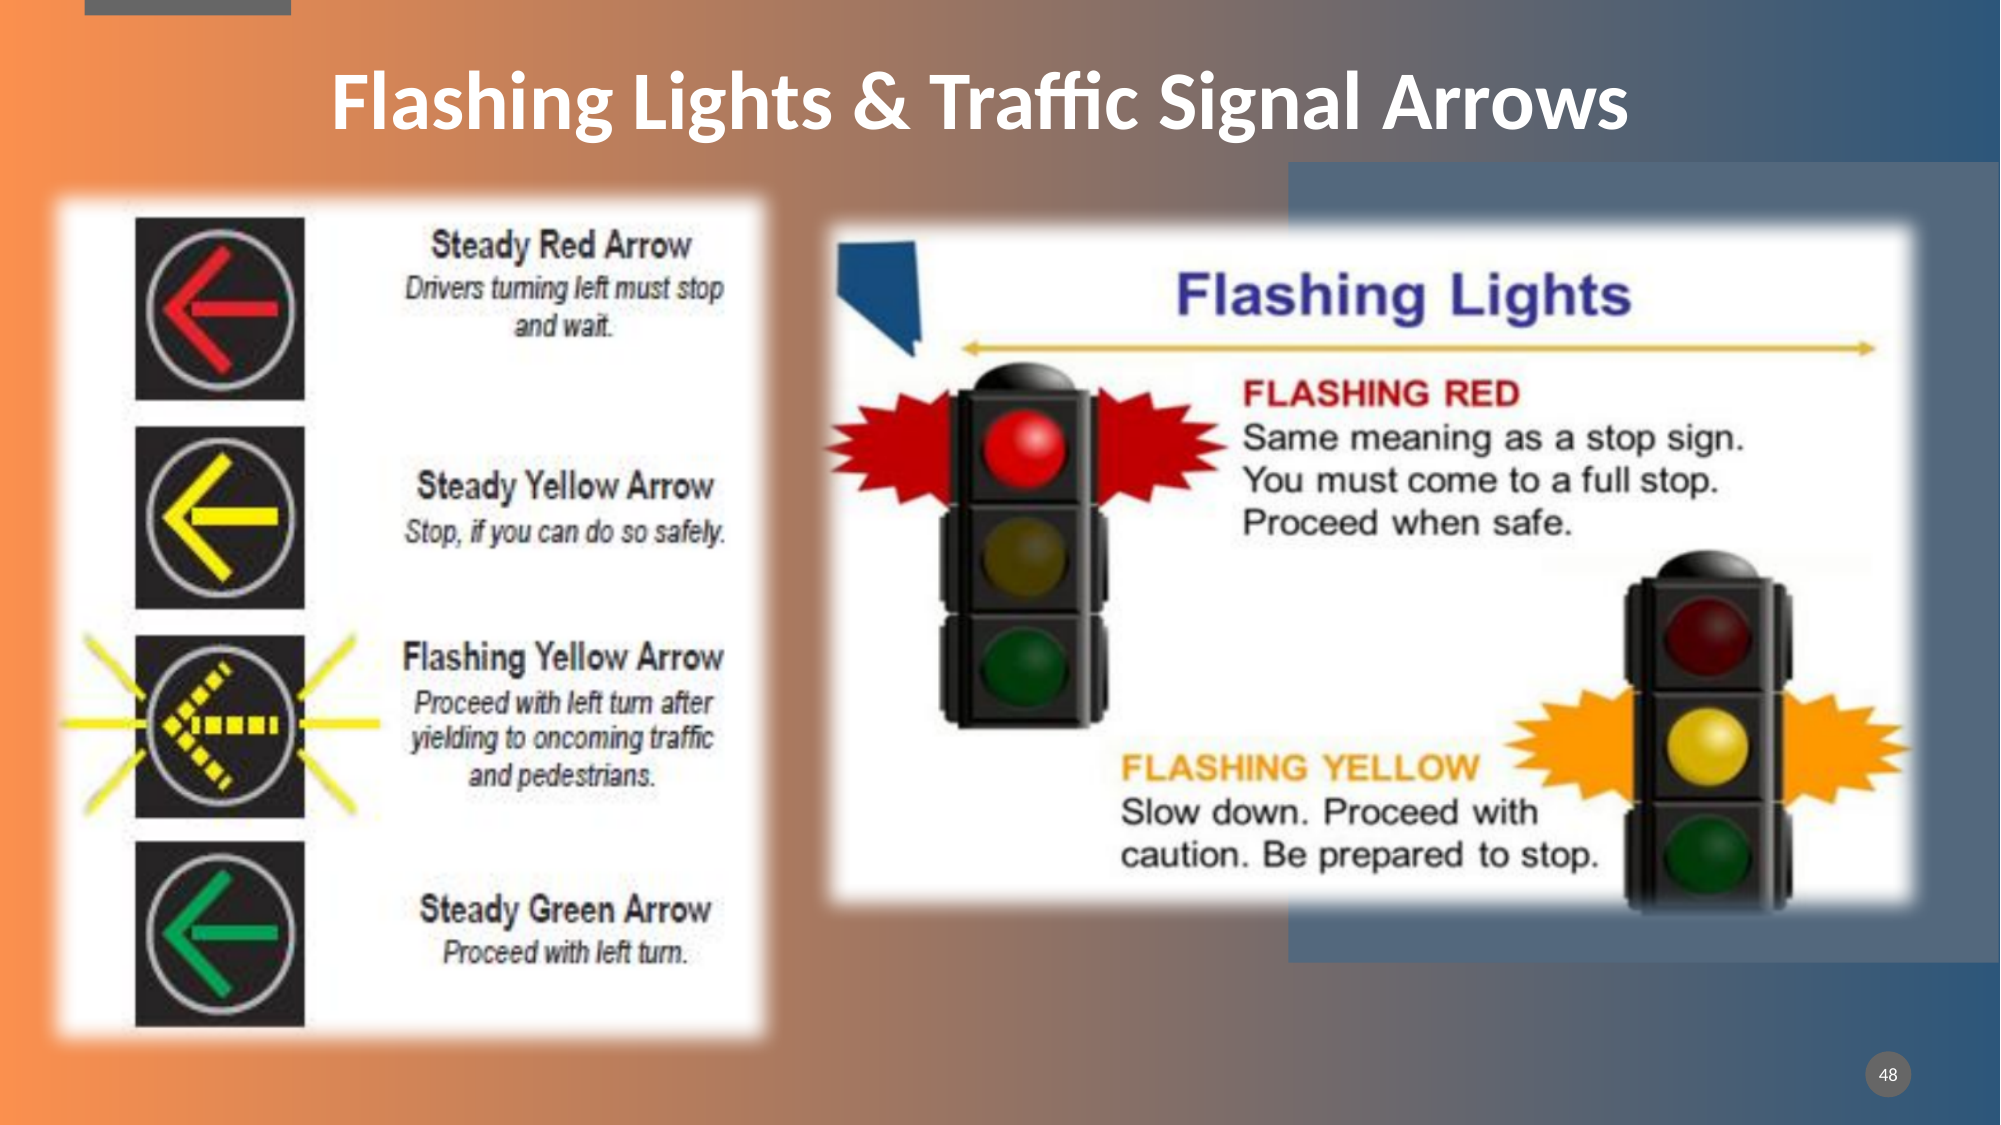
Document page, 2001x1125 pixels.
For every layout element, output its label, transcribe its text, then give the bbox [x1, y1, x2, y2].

text_box Flashing Lights & Traffic Signal Arrows [316, 38, 1646, 154]
picture [35, 177, 787, 1059]
picture [810, 205, 1933, 924]
slide_number 48 [1864, 1059, 1913, 1090]
